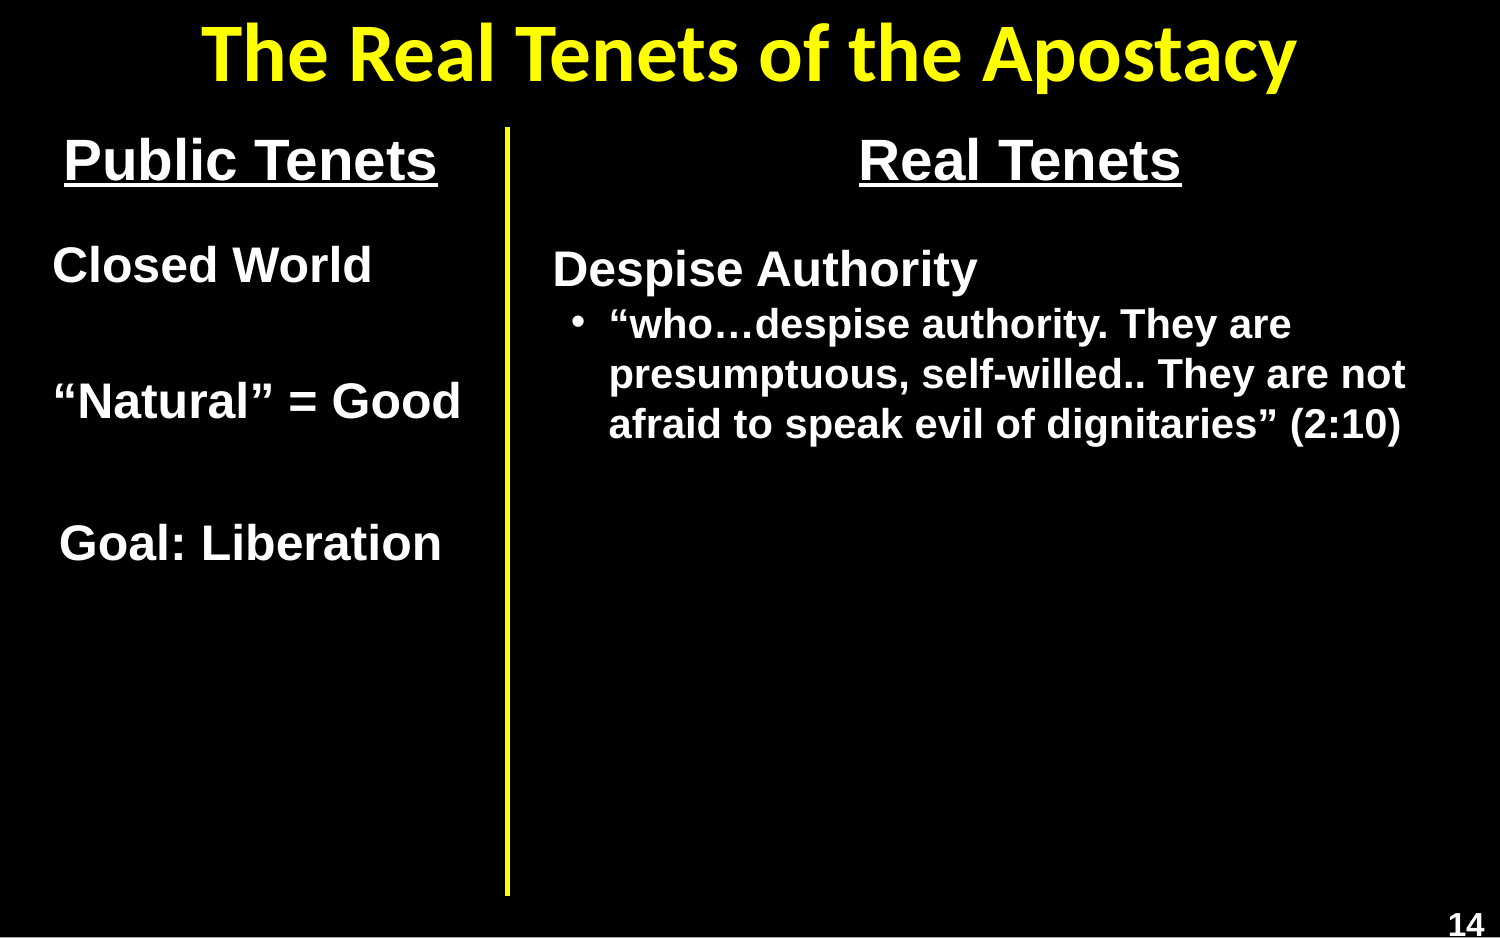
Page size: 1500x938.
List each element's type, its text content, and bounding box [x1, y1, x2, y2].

text_box “Natural” = Good [37, 360, 478, 436]
text_box Public Tenets [48, 114, 454, 200]
text_box Despise Authority “who…despise authority. They are presumptuous, self-willed.. They are not afraid to speak evil of dignitaries” (2:10) [537, 228, 1453, 454]
text_box Real Tenets [844, 114, 1198, 200]
text_box Closed World [37, 225, 389, 300]
text_box Goal: Liberation [44, 503, 458, 578]
slide_number 14 [1425, 895, 1500, 938]
title The Real Tenets of the Apostacy [0, 1, 1500, 96]
